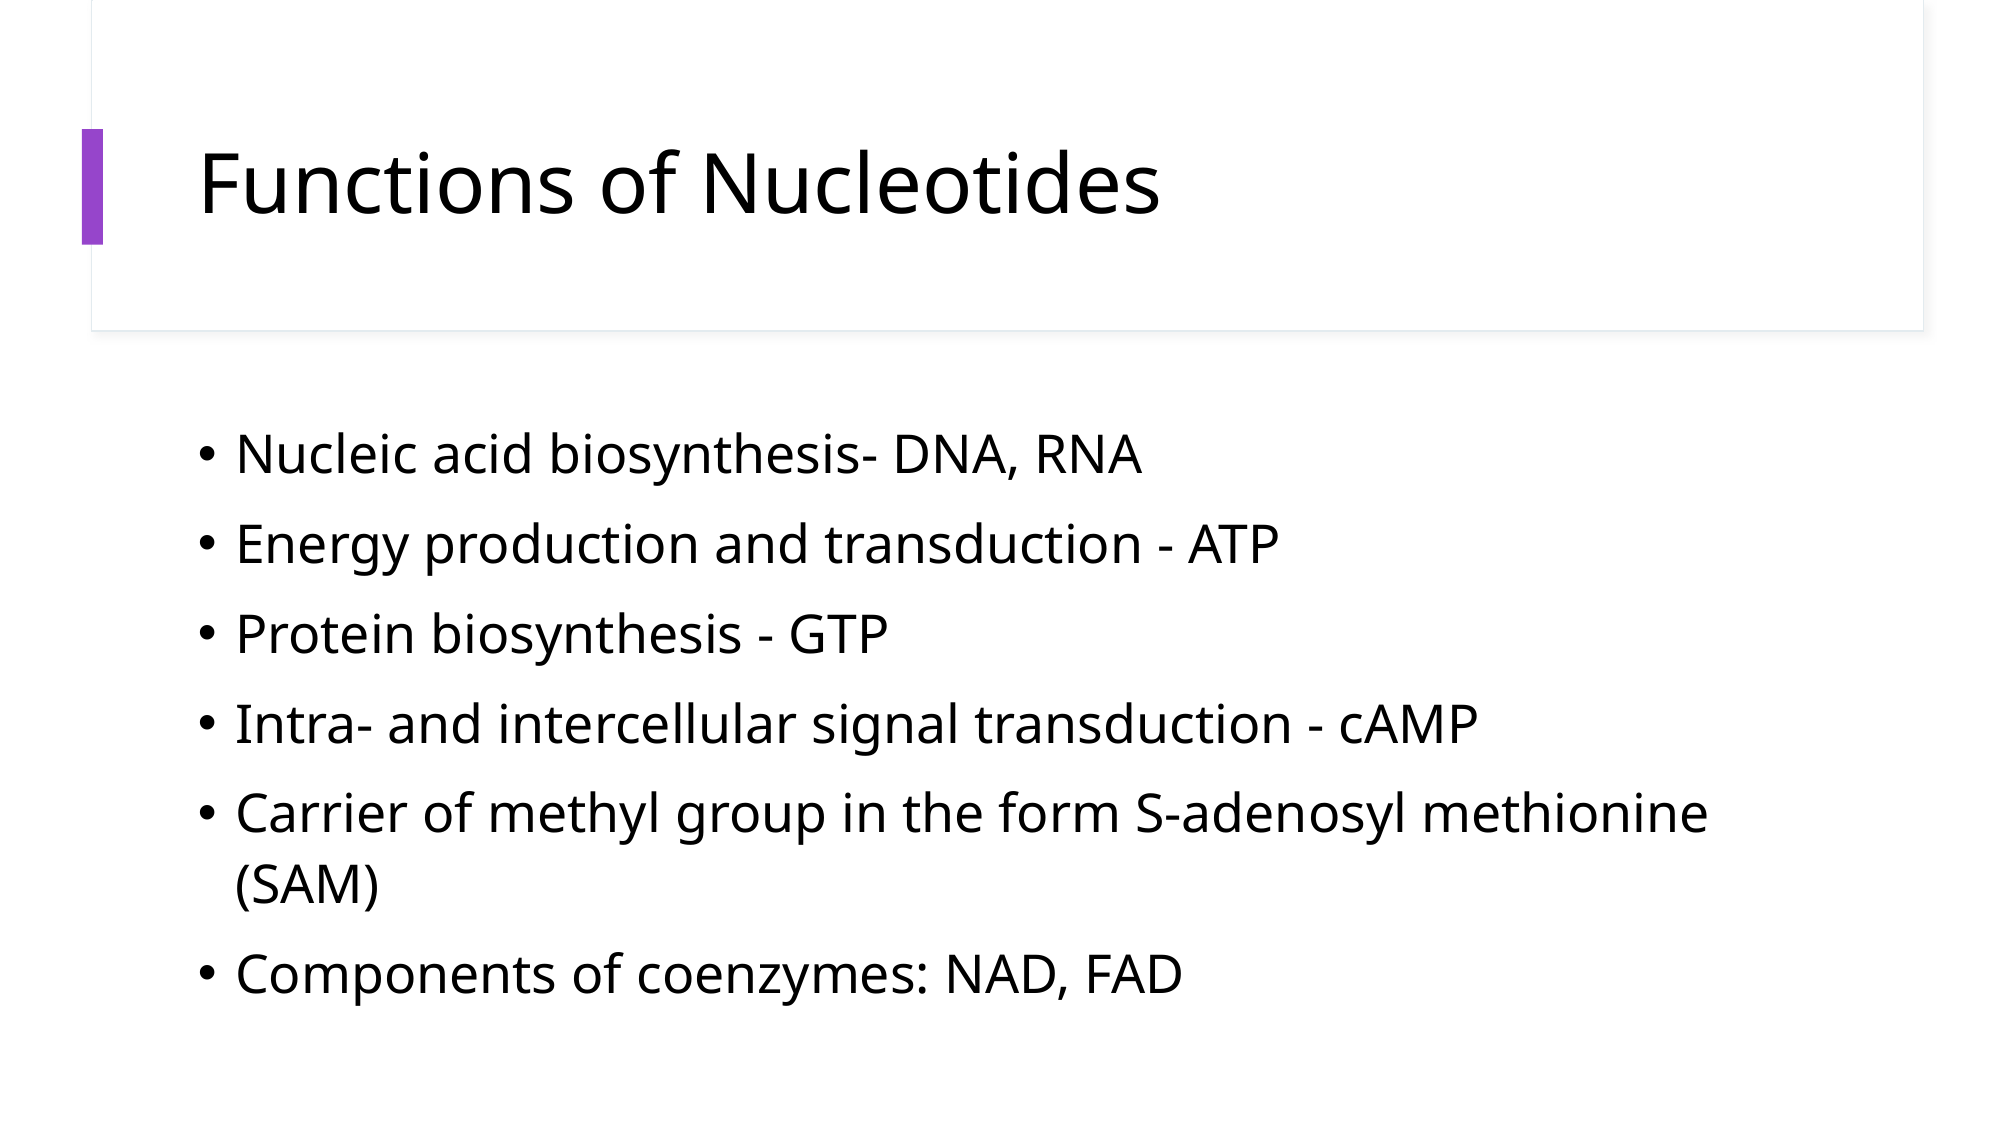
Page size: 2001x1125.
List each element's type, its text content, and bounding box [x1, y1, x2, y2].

title Functions of Nucleotides [183, 90, 1851, 284]
list Nucleic acid biosynthesis- DNA, RNA Energy production and transduction - ATP Protein biosynthesis - GTP Intra- and intercellular signal transduction - cAMP Carrier of methyl group in the form S-adenosyl methionine (SAM) Components of coenzymes: NAD, FAD [183, 406, 1851, 1013]
